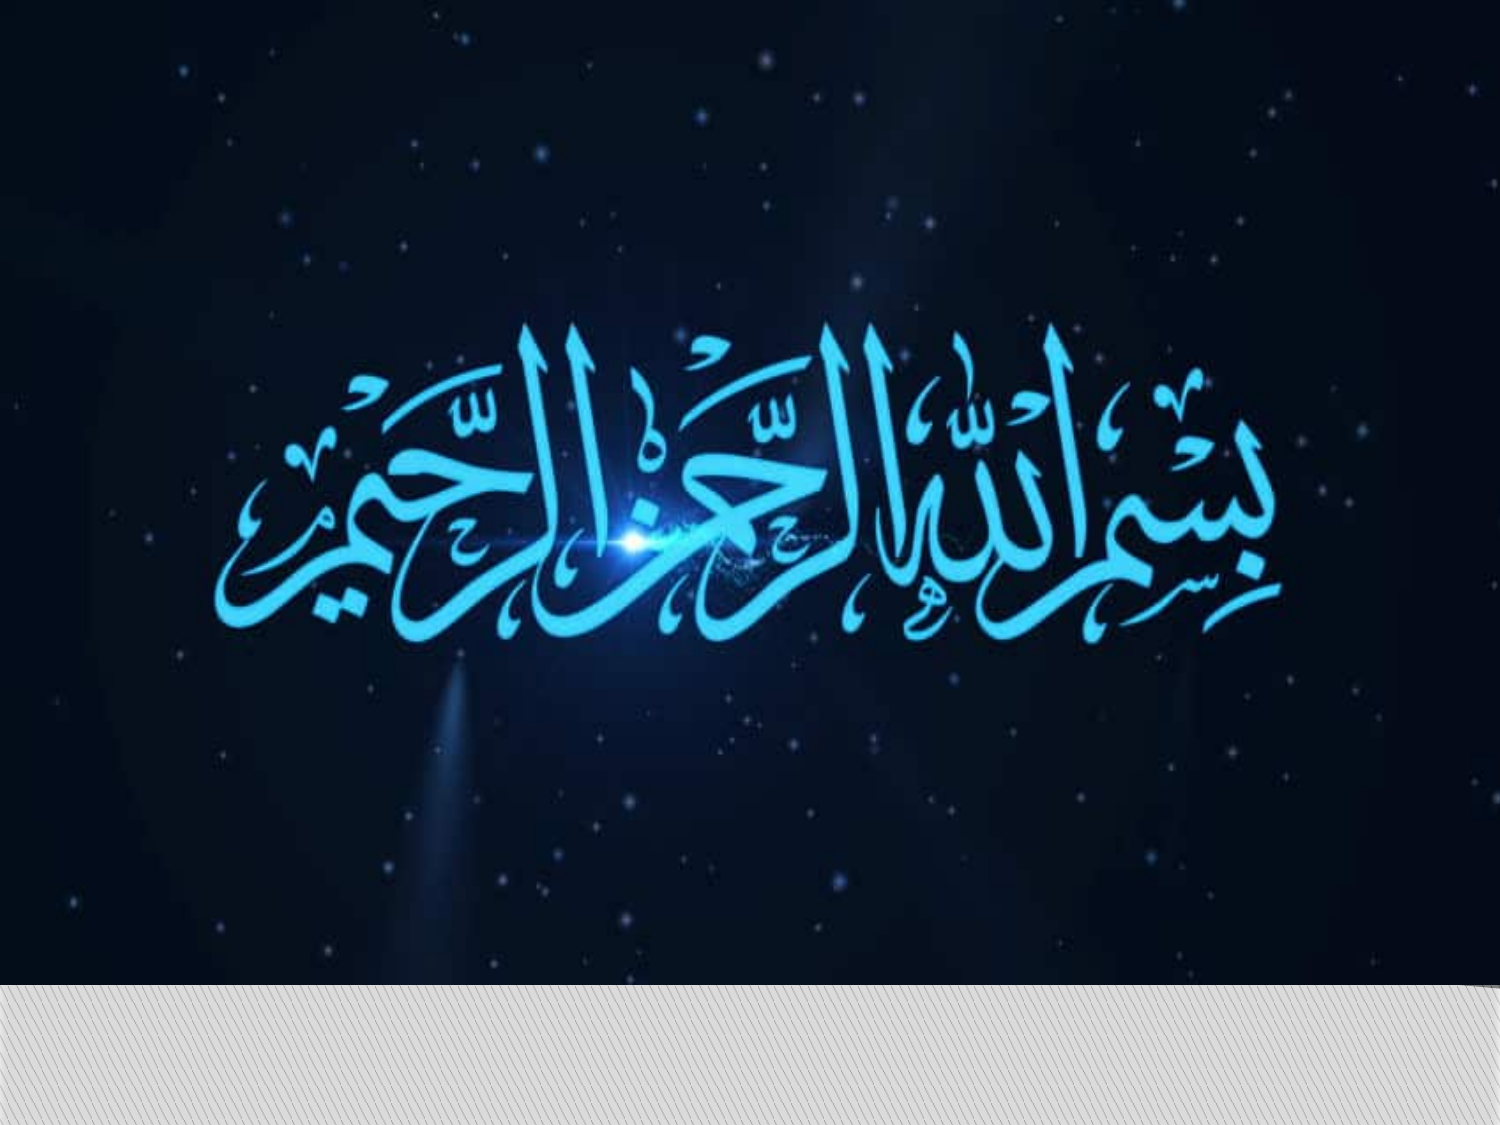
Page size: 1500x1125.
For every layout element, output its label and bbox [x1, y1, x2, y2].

picture [0, 0, 1500, 989]
